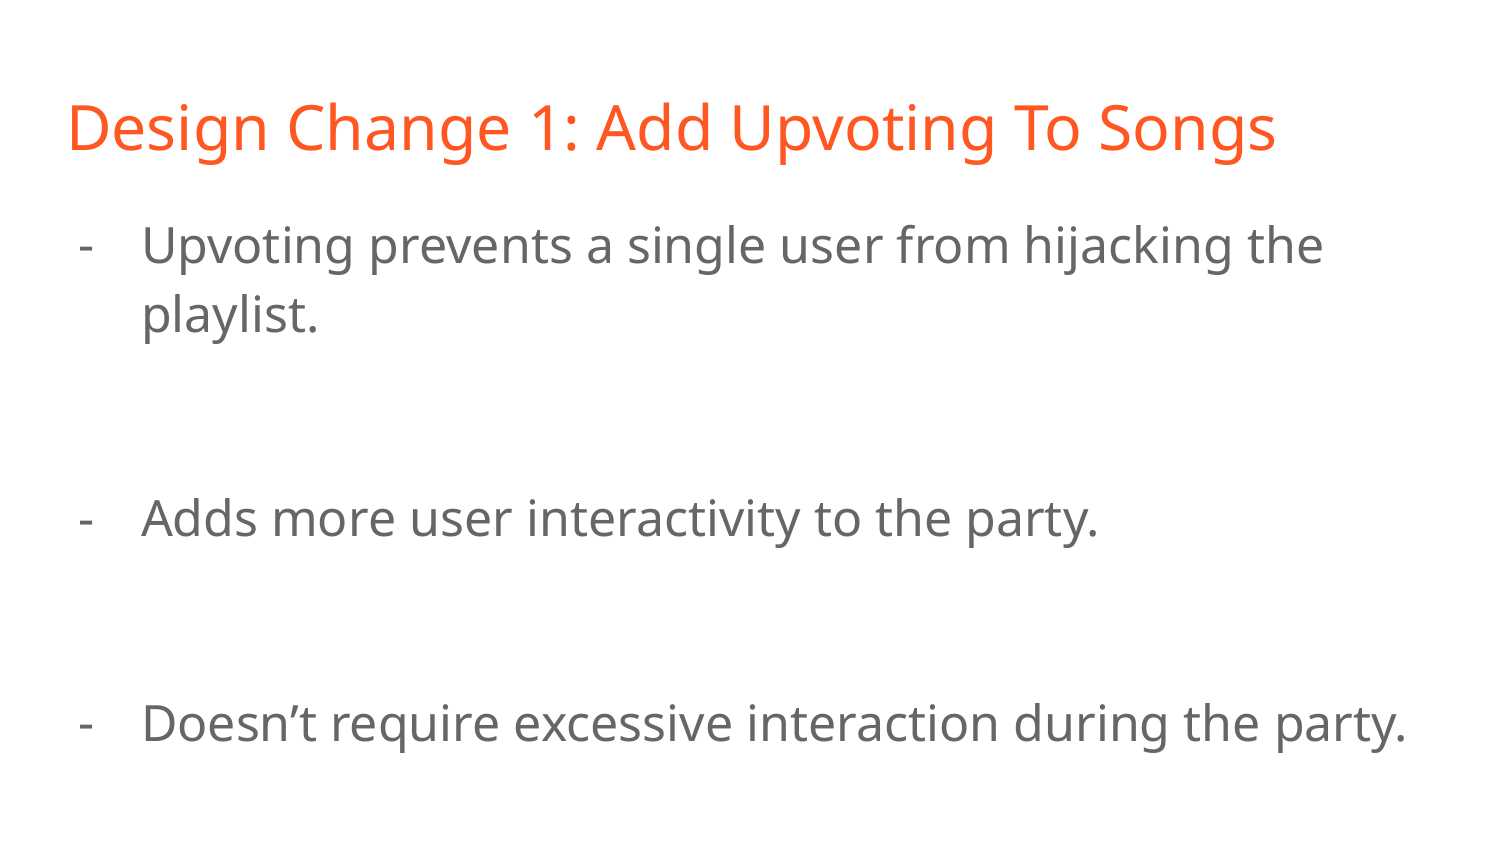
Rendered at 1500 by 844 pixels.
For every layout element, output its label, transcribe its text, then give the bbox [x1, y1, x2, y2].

list Upvoting prevents a single user from hijacking the playlist. Adds more user interactivity to the party. Doesn’t require excessive interaction during the party. [51, 189, 1449, 750]
title Design Change 1: Add Upvoting To Songs [51, 72, 1449, 167]
